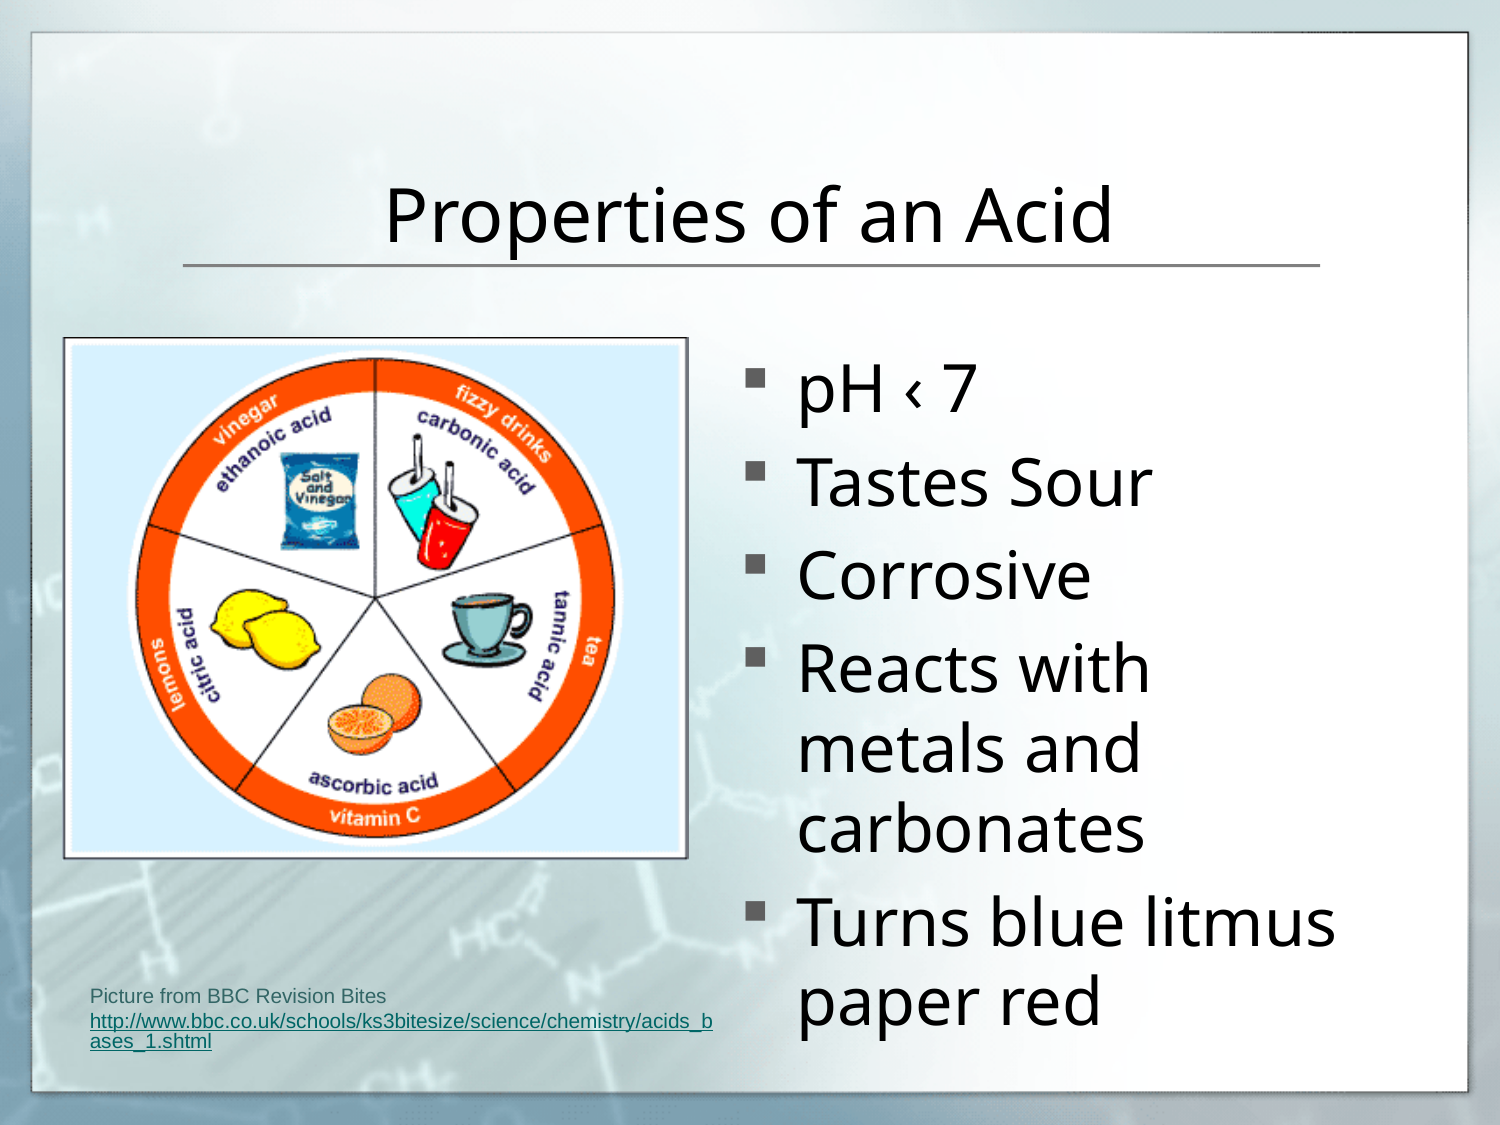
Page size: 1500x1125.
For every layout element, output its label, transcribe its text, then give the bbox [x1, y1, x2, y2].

picture [0, 0, 1500, 137]
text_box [62, 337, 689, 877]
title Properties of an Acid [0, 137, 1500, 288]
text_box Picture from BBC Revision Bites http://www.bbc.co.uk/schools/ks3bitesize/science/chemistry/acids_bases_1.shtml [74, 974, 738, 1040]
list pH ‹ 7 Tastes Sour Corrosive Reacts with metals and carbonates Turns blue litmus paper red [725, 338, 1388, 950]
picture [0, 288, 1500, 1125]
